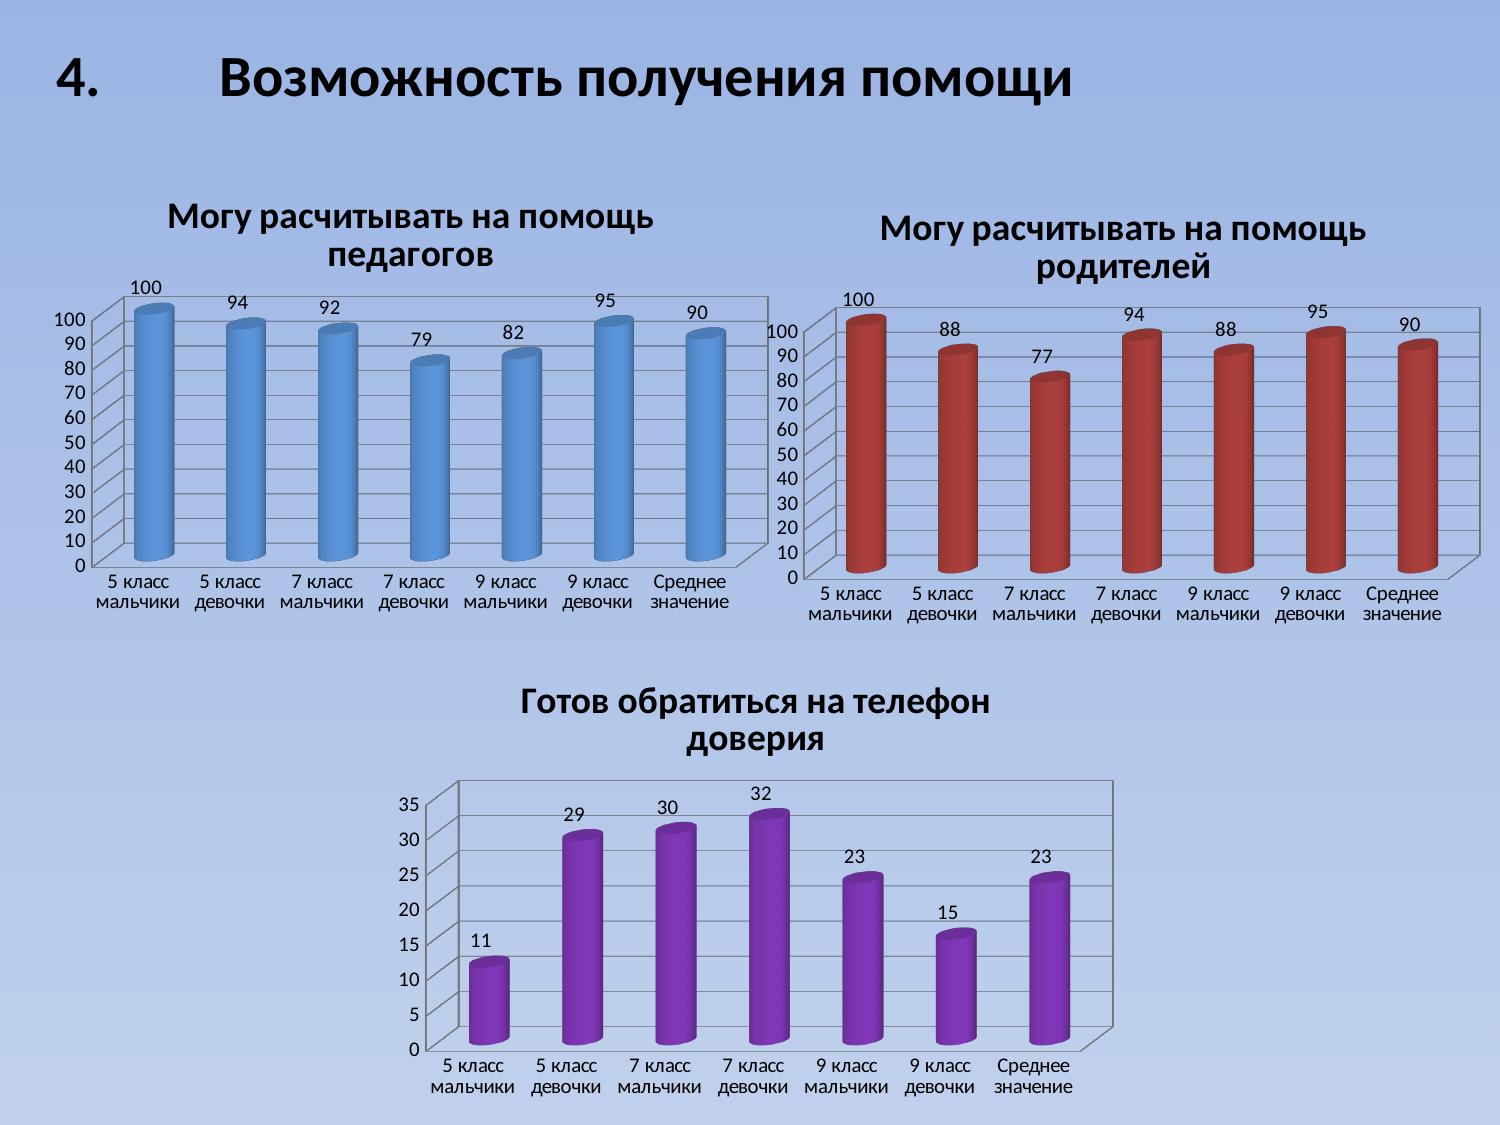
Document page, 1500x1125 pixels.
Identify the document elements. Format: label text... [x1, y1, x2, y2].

text_box 4. Возможность получения помощи [41, 30, 1471, 116]
chart [380, 656, 1132, 1108]
chart [35, 172, 1499, 635]
